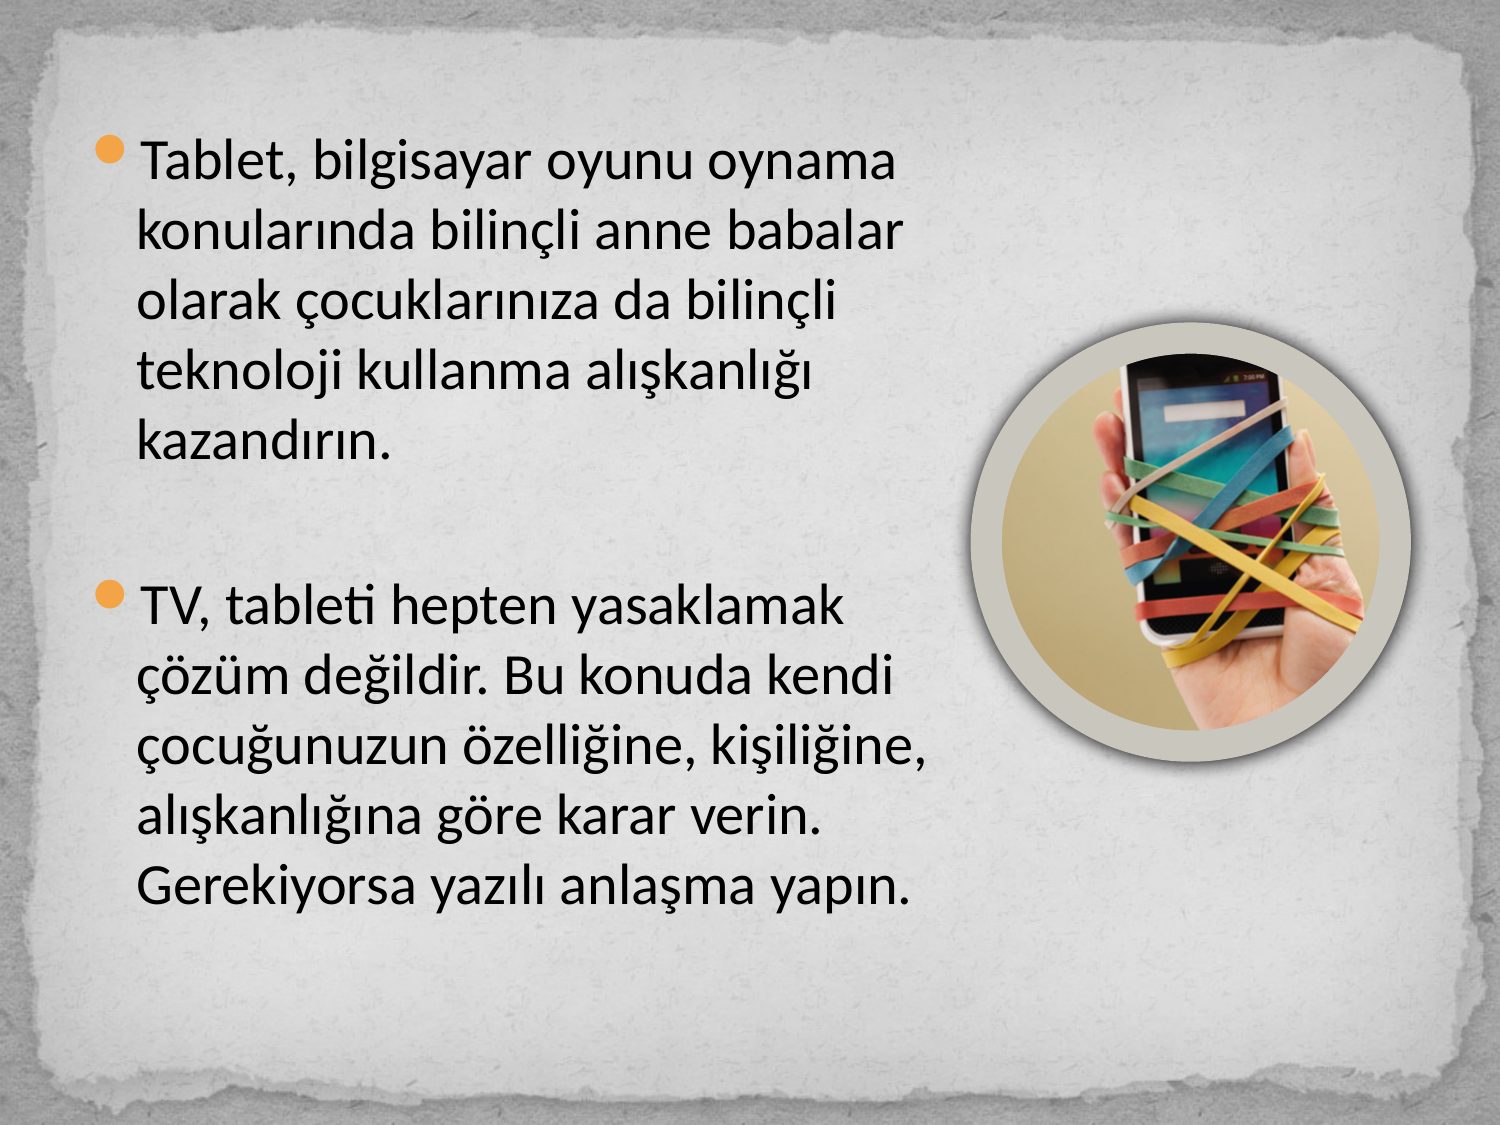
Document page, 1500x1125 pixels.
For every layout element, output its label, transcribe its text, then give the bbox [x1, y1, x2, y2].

list Tablet, bilgisayar oyunu oynama konularında bilinçli anne babalar olarak çocuklarınıza da bilinçli teknoloji kullanma alışkanlığı kazandırın. TV, tableti hepten yasaklamak çözüm değildir. Bu konuda kendi çocuğunuzun özelliğine, kişiliğine, alışkanlığına göre karar verin. Gerekiyorsa yazılı anlaşma yapın. [76, 113, 1022, 953]
picture [988, 339, 1395, 746]
